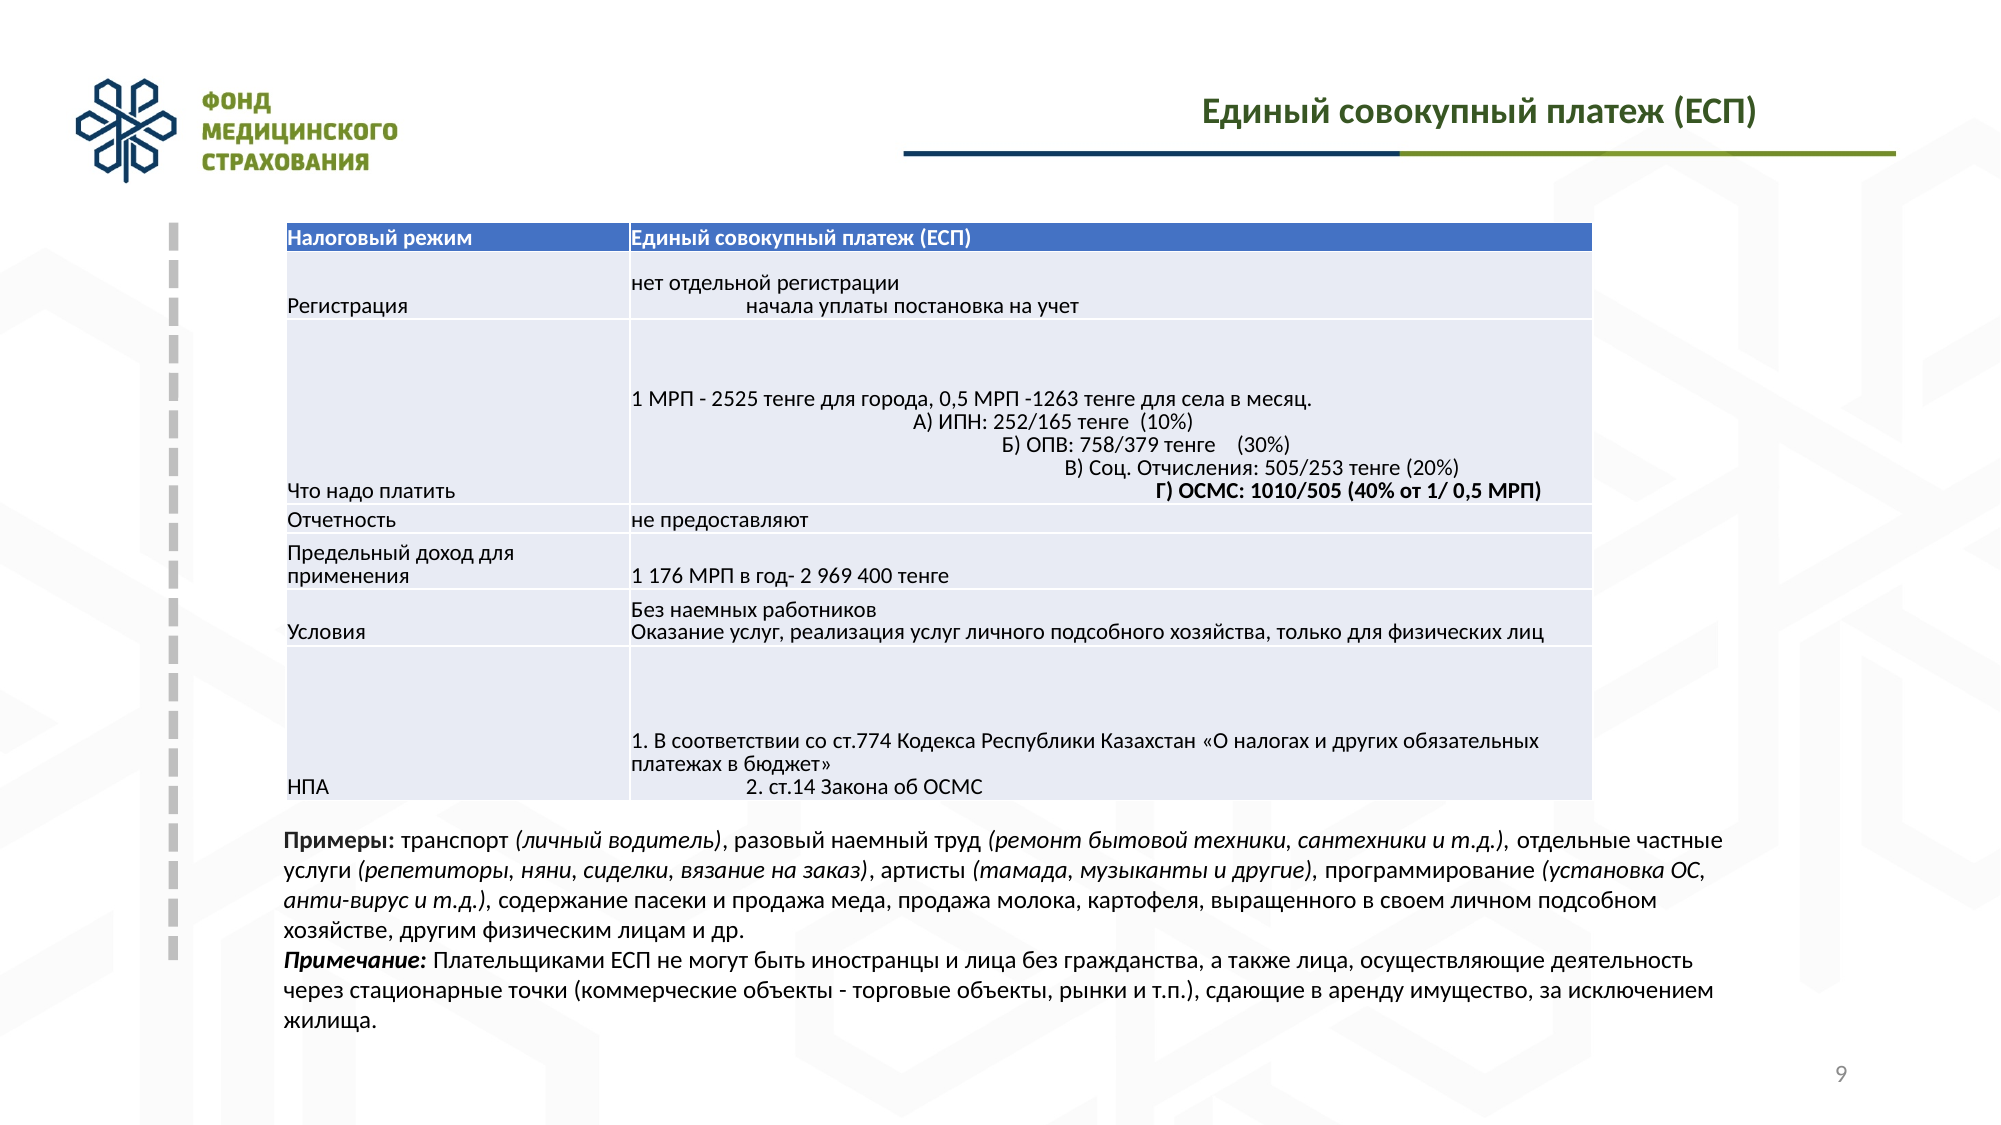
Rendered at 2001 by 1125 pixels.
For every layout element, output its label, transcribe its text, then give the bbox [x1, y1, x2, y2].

table_cell 1. В соответствии со ст.774 Кодекса Республики Казахстан «О налогах и других обязательных платежах в бюджет» 2. ст.14 Закона об ОСМС [631, 647, 1592, 800]
picture [0, 0, 2001, 1125]
table_cell нет отдельной регистрации начала уплаты постановка на учет [631, 252, 1592, 318]
table_cell Предельный доход для применения [287, 534, 629, 588]
table_cell 1 МРП - 2525 тенге для города, 0,5 МРП -1263 тенге для села в месяц. А) ИПН: 252/165 тенге (10%) Б) ОПВ: 758/379 тенге (30%) В) Соц. Отчисления: 505/253 тенге (20%) Г) ОСМС: 1010/505 (40% от 1/ 0,5 МРП) [631, 320, 1592, 503]
table_cell Отчетность [287, 505, 629, 532]
table_cell не предоставляют [631, 505, 1592, 532]
slide_number 9 [1412, 1042, 1863, 1103]
table_cell Условия [287, 590, 629, 645]
text_box Единый совокупный платеж (ЕСП) [1187, 79, 1896, 139]
text_box Примеры: транспорт (личный водитель), разовый наемный труд (ремонт бытовой техники, сантехники и т.д.), отдельные частные услуги (репетиторы, няни, сиделки, вязание на заказ), артисты (тамада, музыканты и другие), программирование (установка ОС, анти-вирус и т.д.), содержание пасеки и продажа меда, продажа молока, картофеля, выращенного в своем личном подсобном хозяйстве, другим физическим лицам и др. Примечание: Плательщиками ЕСП не могут быть иностранцы и лица без гражданства, а также лица, осуществляющие деятельность через стационарные точки (коммерческие объекты - торговые объекты, рынки и т.п.), сдающие в аренду имущество, за исключением жилища. [268, 816, 1749, 1096]
table_cell НПА [287, 647, 629, 800]
table_header Единый совокупный платеж (ЕСП) [631, 223, 1592, 251]
table_header Налоговый режим [287, 223, 629, 251]
table_cell Что надо платить [287, 320, 629, 503]
table_cell Без наемных работников Оказание услуг, реализация услуг личного подсобного хозяйства, только для физических лиц [631, 590, 1592, 645]
table_cell Регистрация [287, 252, 629, 318]
table_cell 1 176 МРП в год- 2 969 400 тенге [631, 534, 1592, 588]
